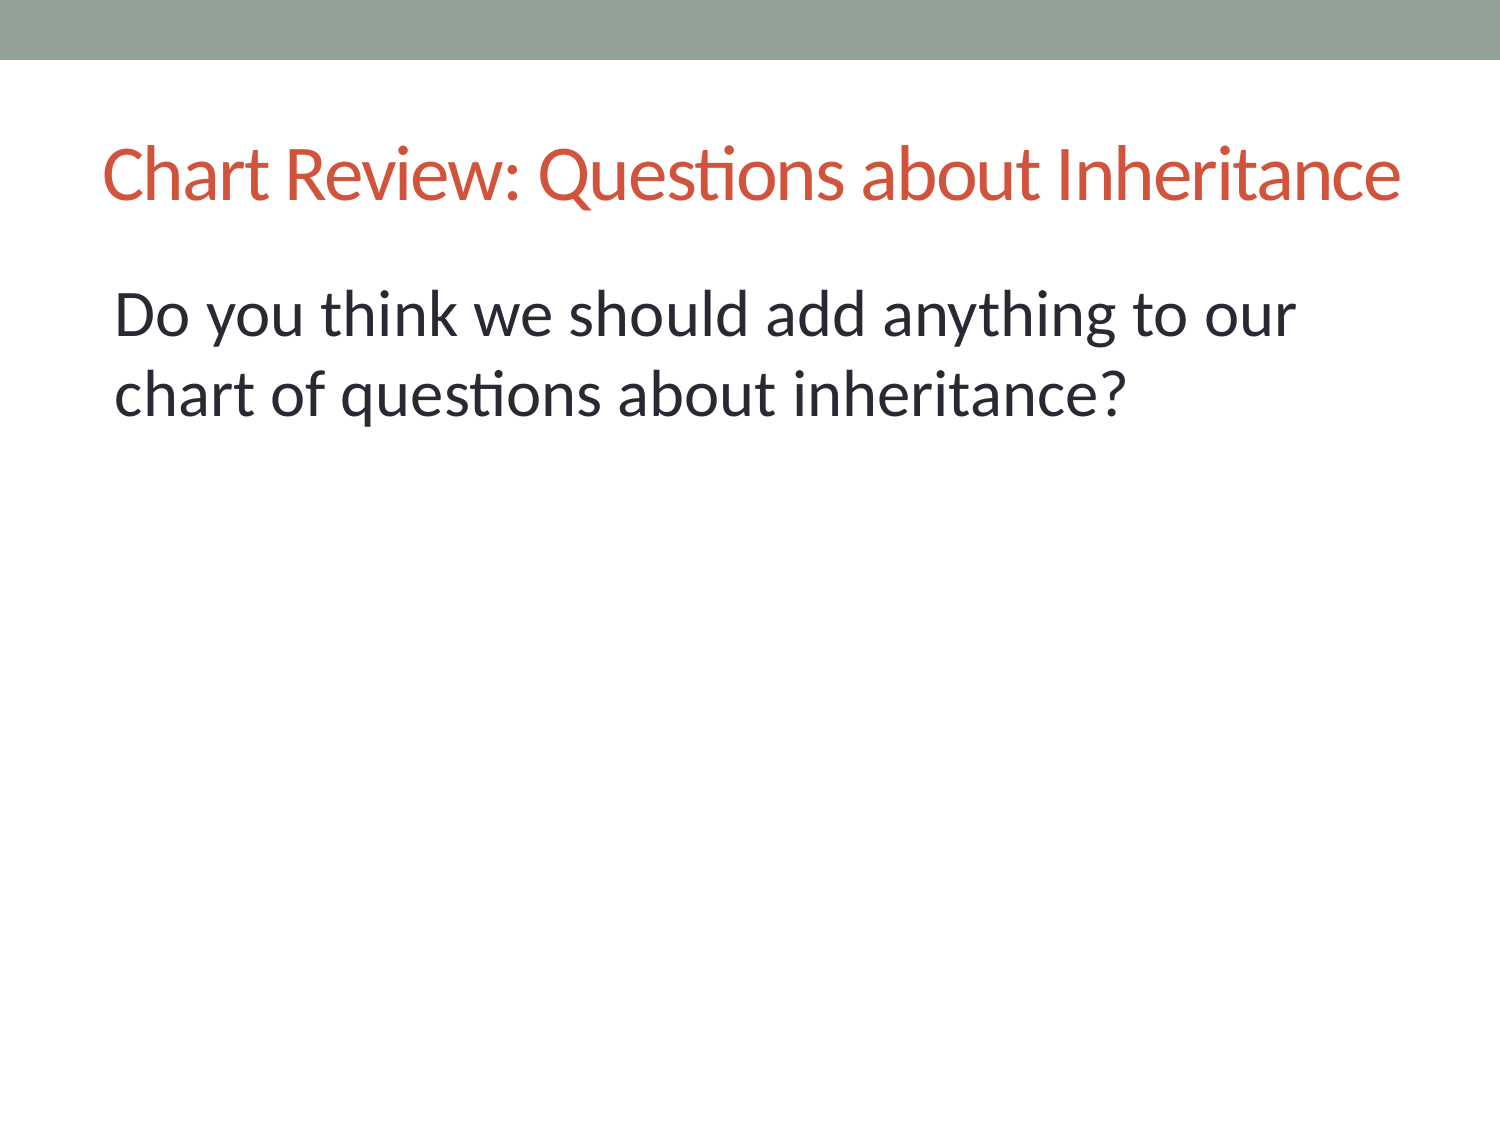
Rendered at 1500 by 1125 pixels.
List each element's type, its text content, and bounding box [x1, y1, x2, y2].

list Do you think we should add anything to our chart of questions about inheritance? [99, 262, 1425, 1063]
title Chart Review: Questions about Inheritance [87, 87, 1425, 250]
